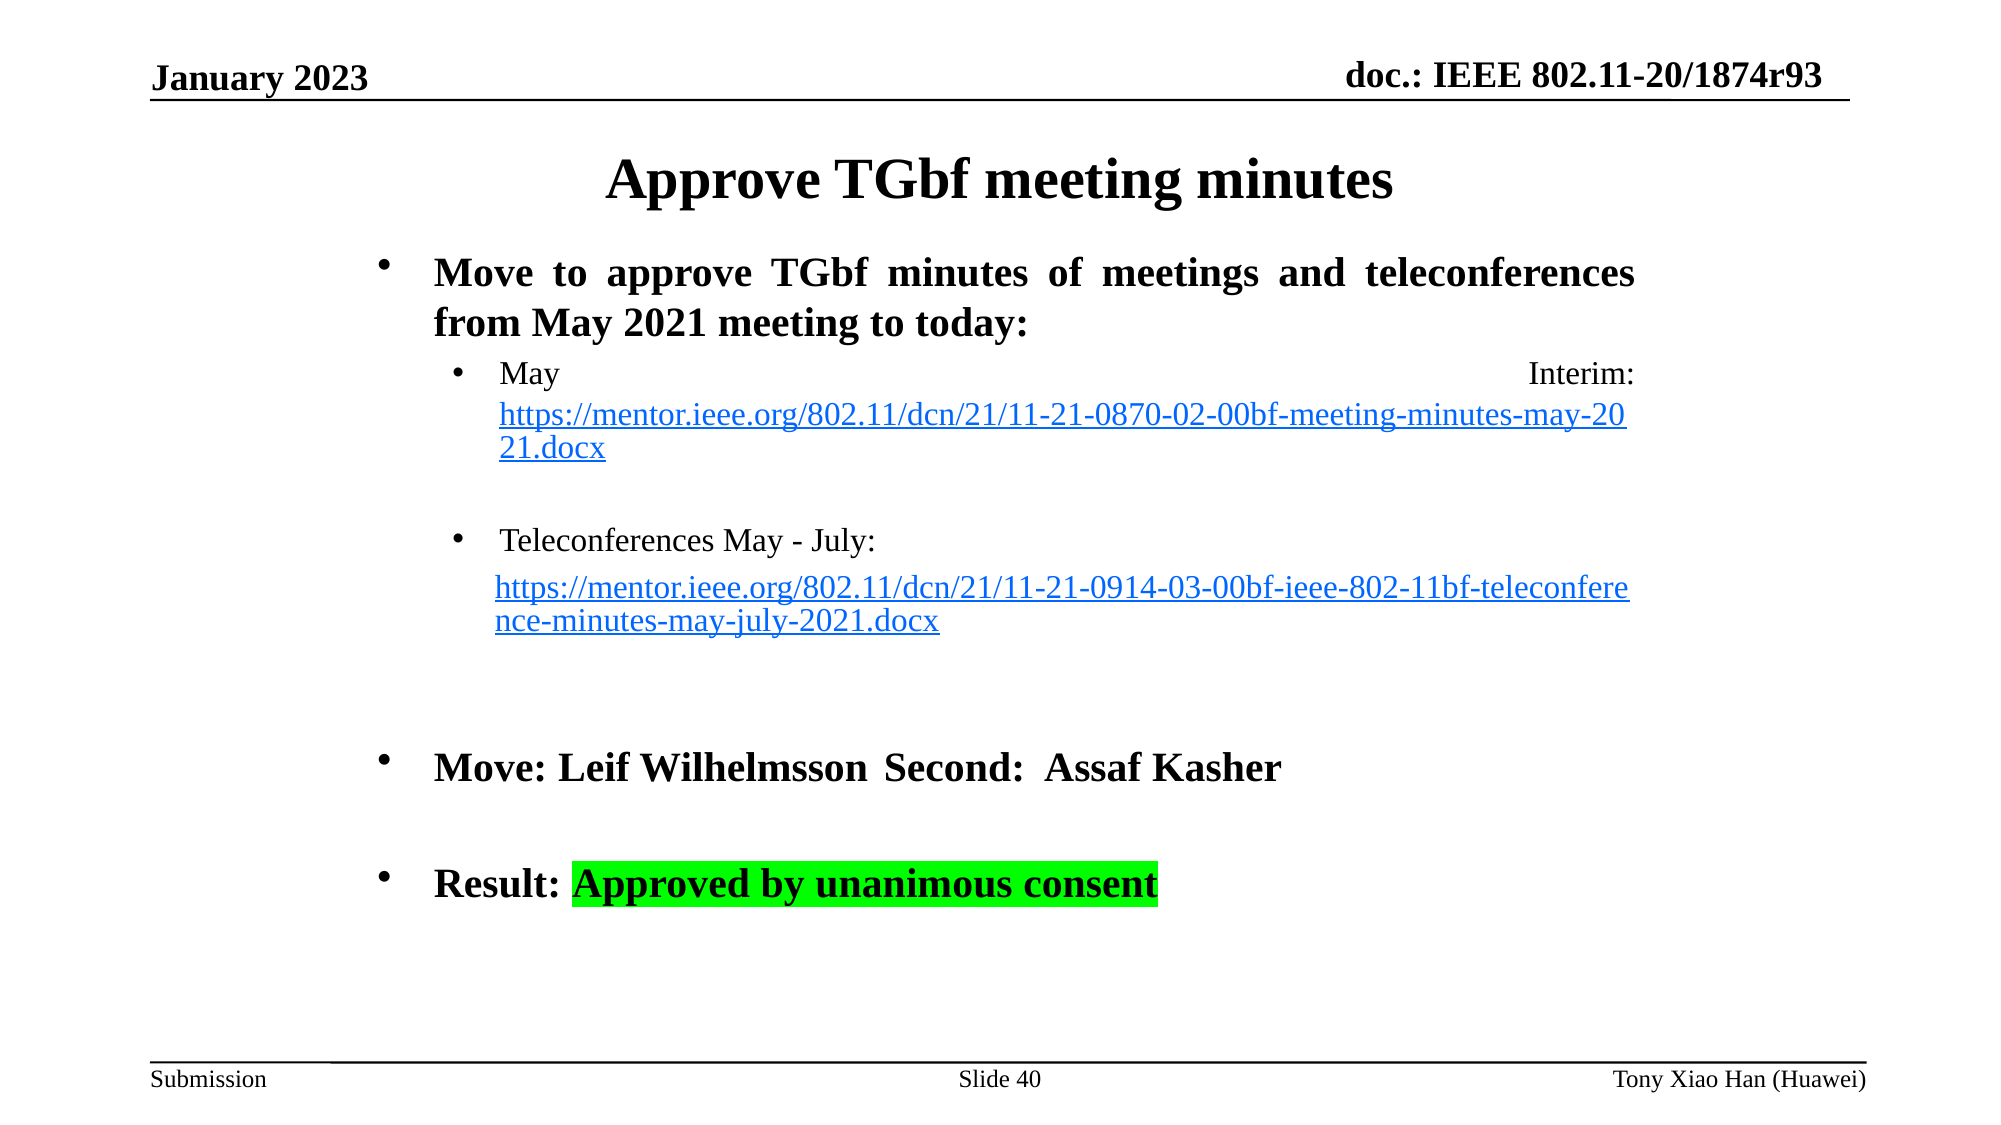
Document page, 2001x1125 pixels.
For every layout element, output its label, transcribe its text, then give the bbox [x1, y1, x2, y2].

text_box Move to approve TGbf minutes of meetings and teleconferences from May 2021 meeting to today: May Interim: https://mentor.ieee.org/802.11/dcn/21/11-21-0870-02-00bf-meeting-minutes-may-2021.docx Teleconferences May - July: https://mentor.ieee.org/802.11/dcn/21/11-21-0914-03-00bf-ieee-802-11bf-teleconference-minutes-may-july-2021.docx Move: Leif Wilhelmsson Second: Assaf Kasher Result: Approved by unanimous consent [362, 237, 1652, 975]
text_box Approve TGbf meeting minutes [362, 87, 1638, 237]
